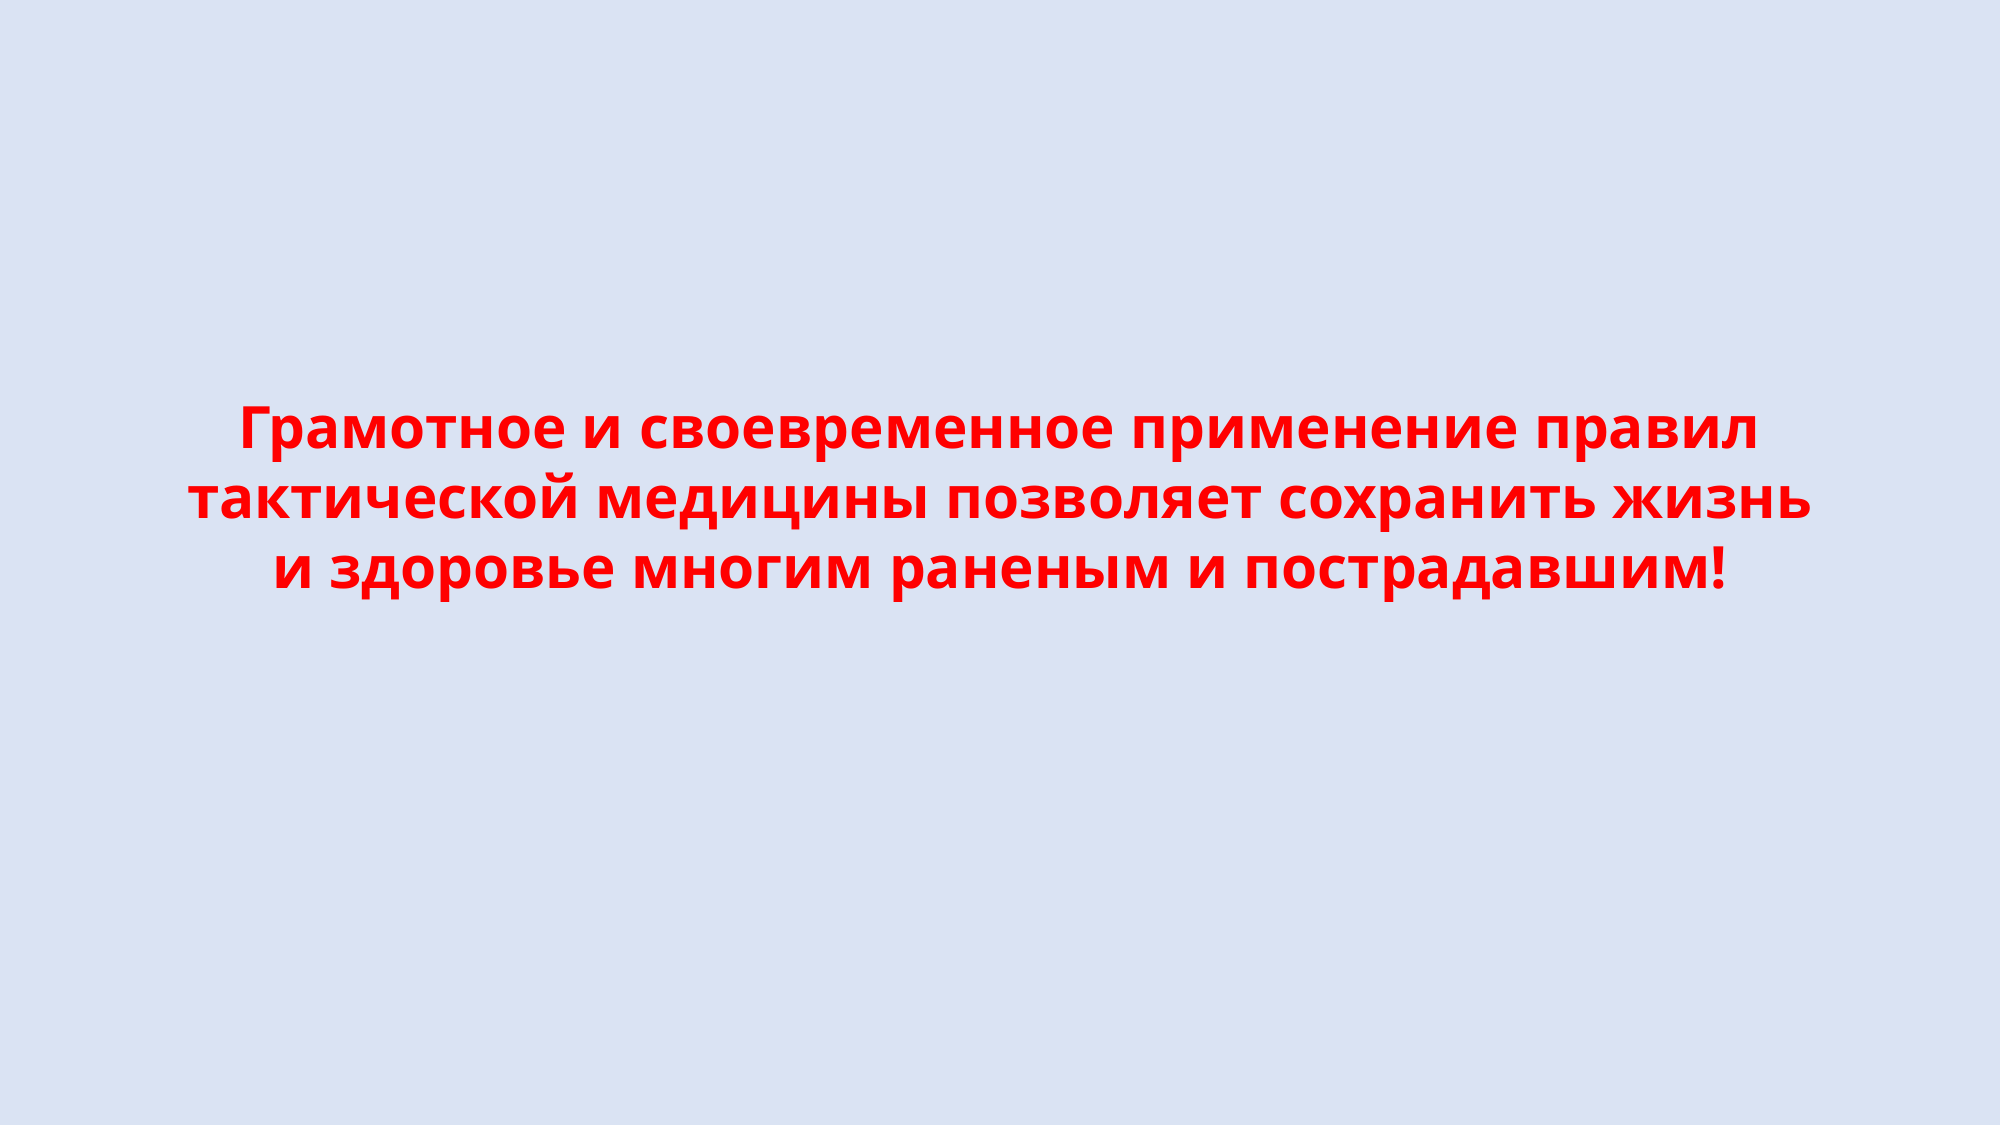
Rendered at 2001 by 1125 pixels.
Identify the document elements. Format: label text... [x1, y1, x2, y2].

text_box Грамотное и своевременное применение правил тактической медицины позволяет сохранить жизнь и здоровье многим раненым и пострадавшим! [118, 382, 1882, 608]
